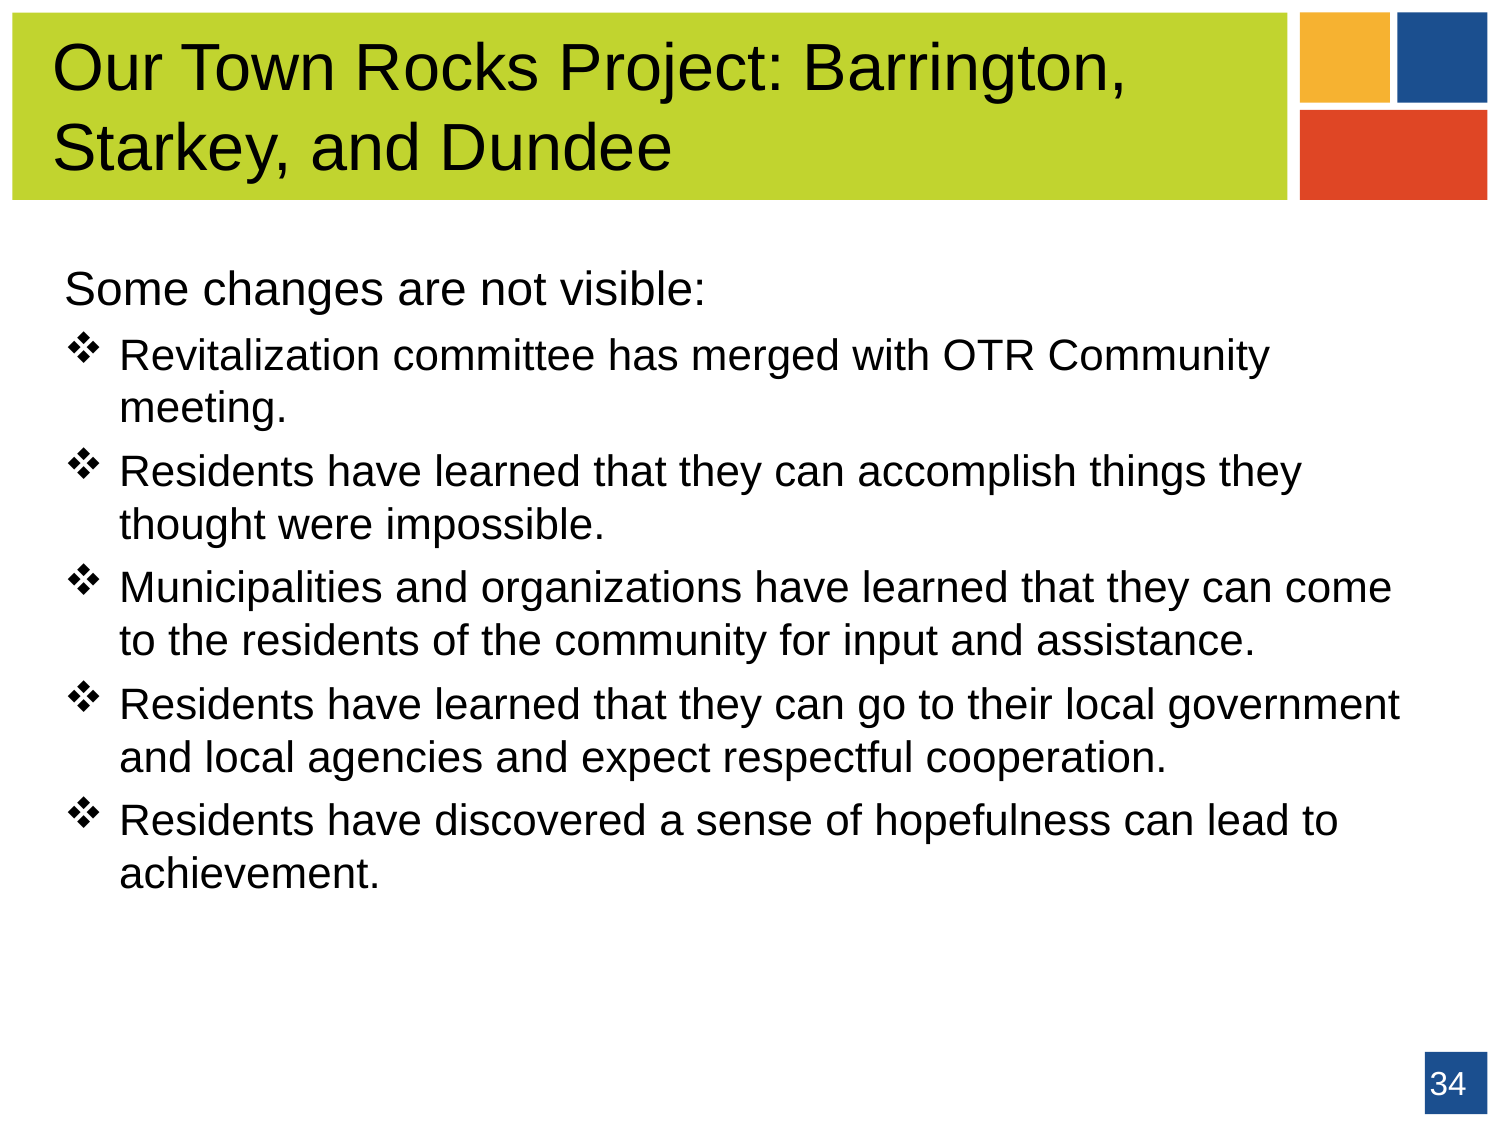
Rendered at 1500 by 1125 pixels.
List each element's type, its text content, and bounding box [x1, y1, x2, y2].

text_box Some changes are not visible: Revitalization committee has merged with OTR Community meeting. Residents have learned that they can accomplish things they thought were impossible. Municipalities and organizations have learned that they can come to the residents of the community for input and assistance. Residents have learned that they can go to their local government and local agencies and expect respectful cooperation. Residents have discovered a sense of hopefulness can lead to achievement. [49, 250, 1445, 1036]
title Our Town Rocks Project: Barrington, Starkey, and Dundee [37, 50, 1288, 238]
slide_number 34 [1131, 1051, 1482, 1112]
